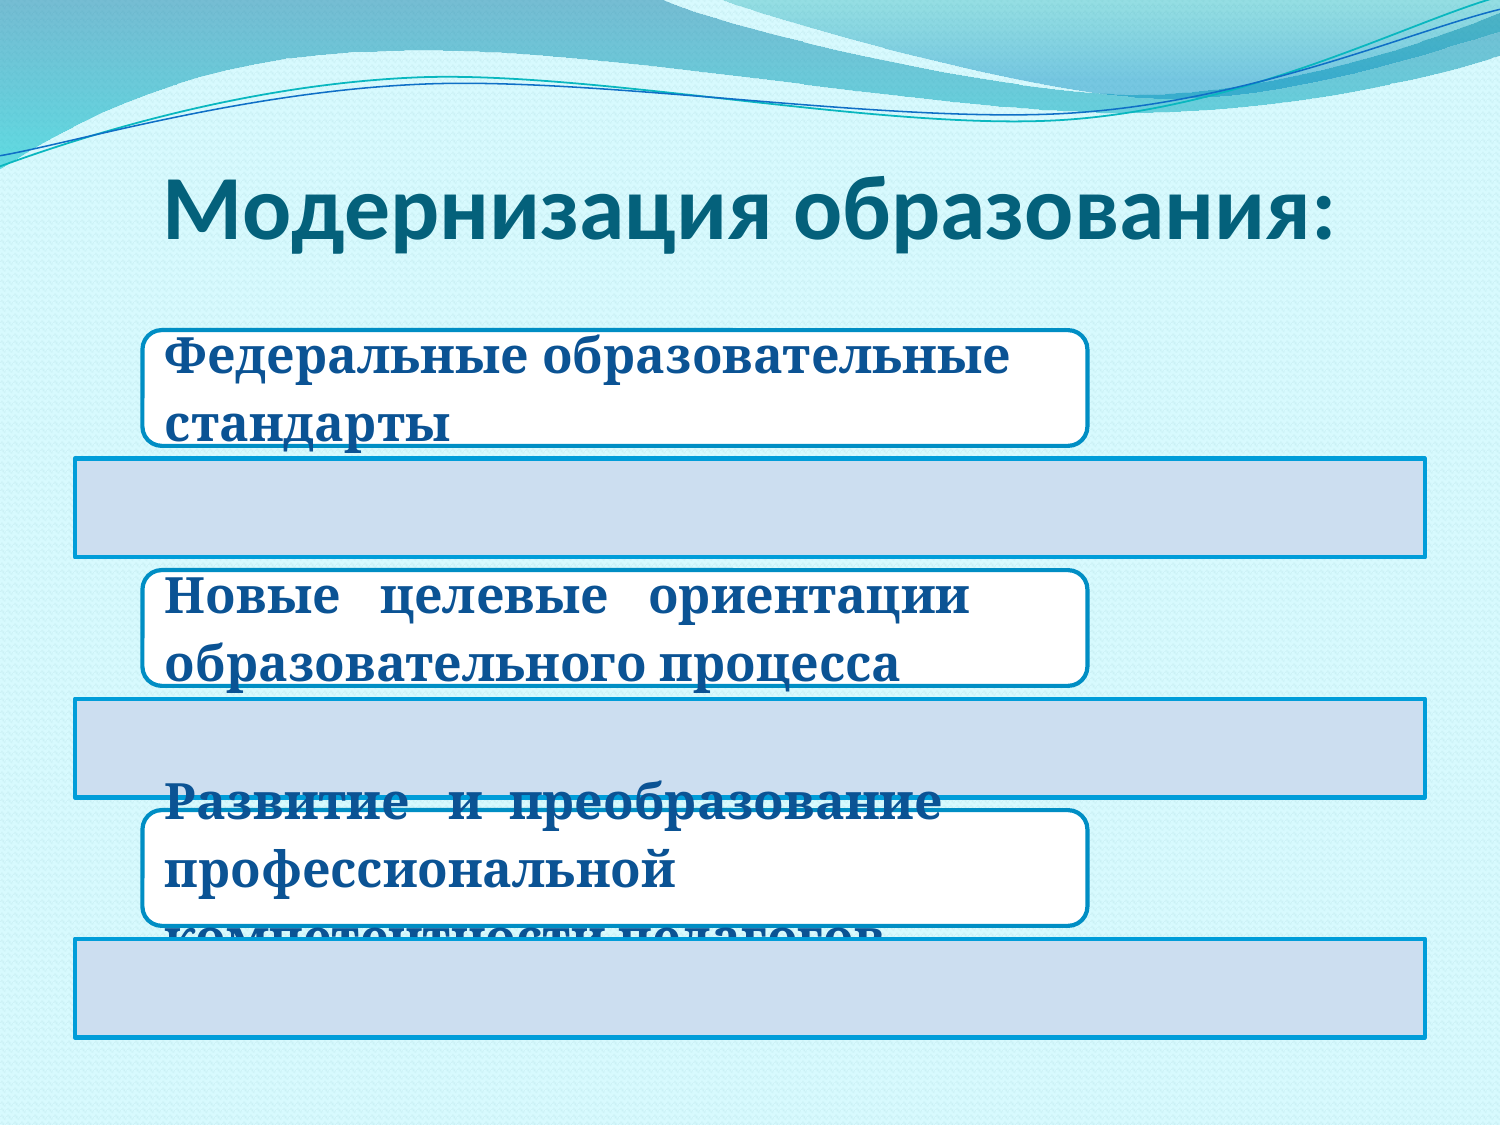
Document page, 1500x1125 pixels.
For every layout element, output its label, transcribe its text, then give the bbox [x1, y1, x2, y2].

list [74, 317, 1426, 1038]
title Модернизация образования: [75, 58, 1425, 258]
